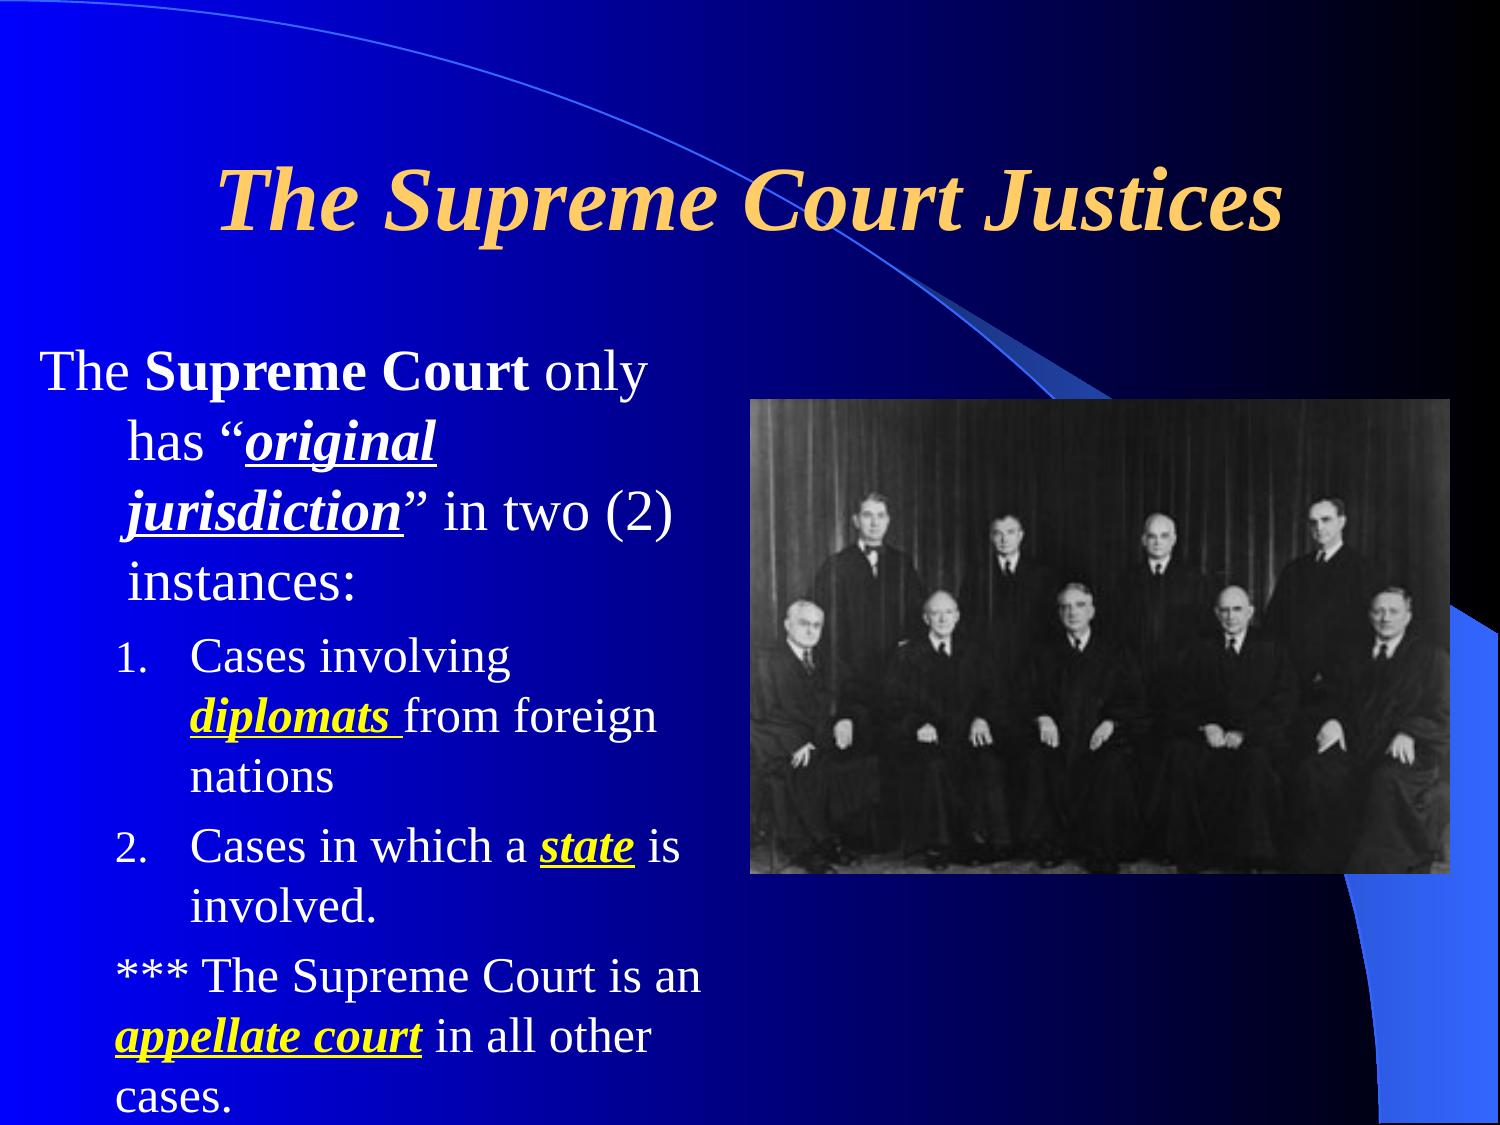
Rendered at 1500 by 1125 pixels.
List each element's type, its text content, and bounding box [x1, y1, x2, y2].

list The Supreme Court only has “original jurisdiction” in two (2) instances: Cases involving diplomats from foreign nations Cases in which a state is involved. *** The Supreme Court is an appellate court in all other cases. [24, 324, 738, 1000]
title The Supreme Court Justices [112, 99, 1388, 288]
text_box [749, 399, 1451, 874]
